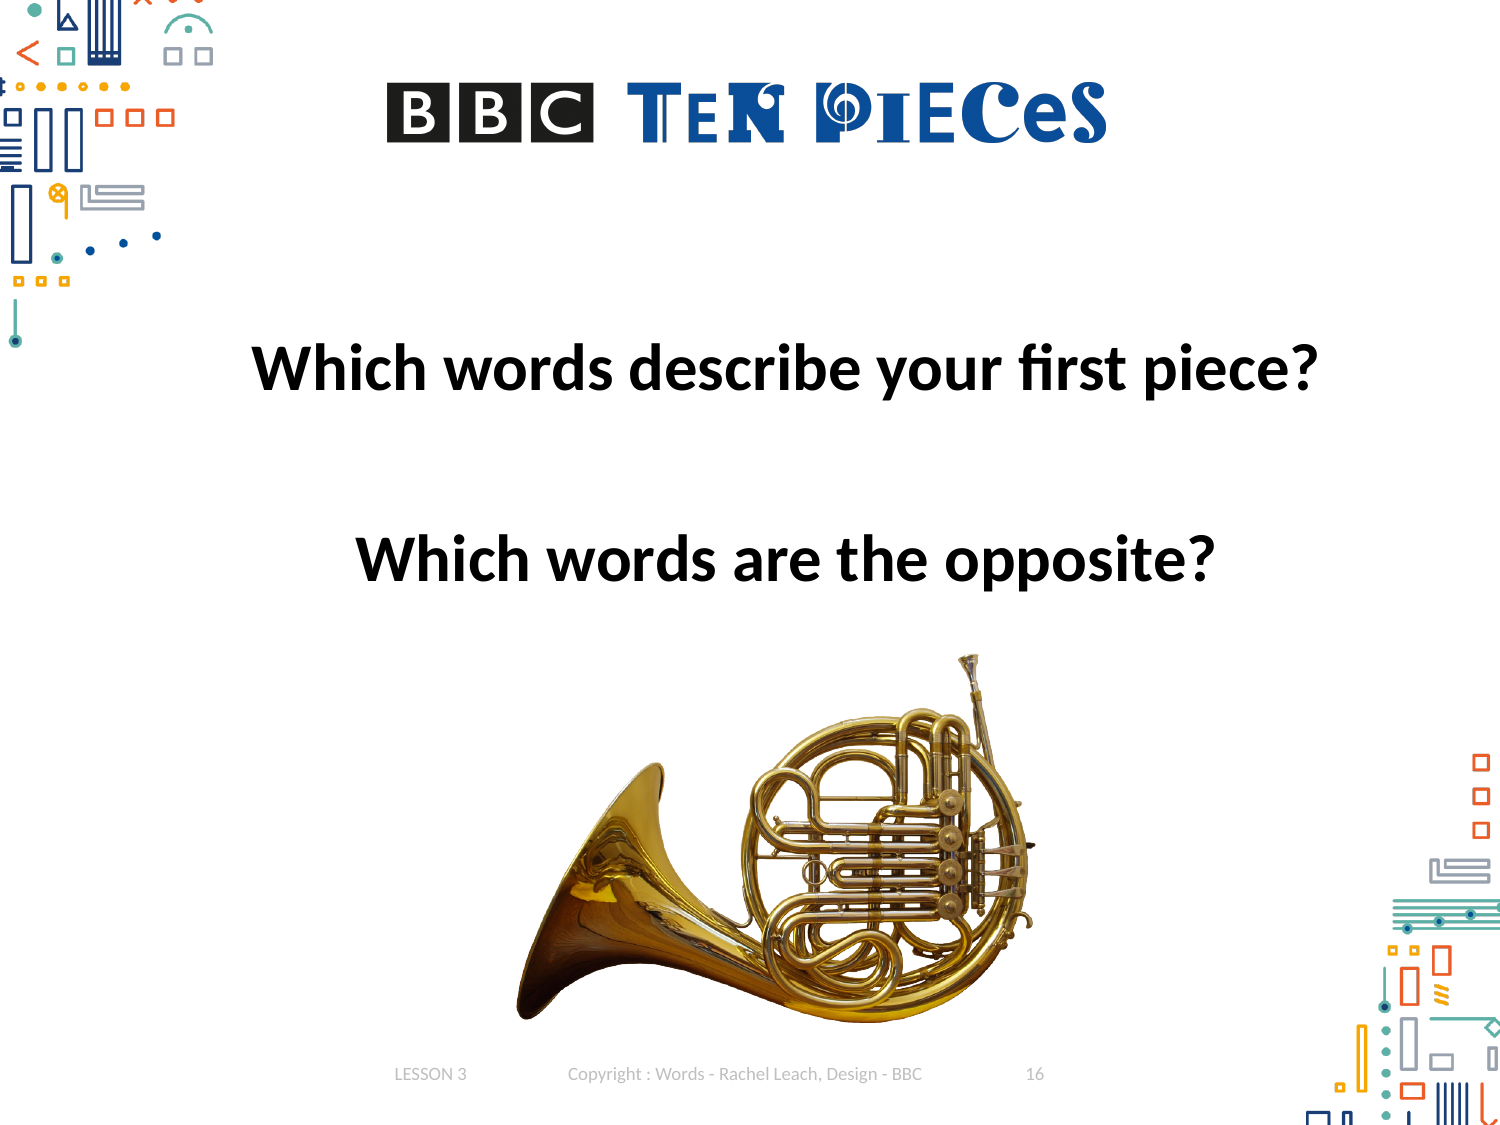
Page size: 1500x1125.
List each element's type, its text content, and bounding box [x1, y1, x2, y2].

title Which words describe your first piece? [211, 294, 1362, 433]
picture [512, 650, 1042, 1027]
footer Copyright : Words - Rachel Leach, Design - BBC [507, 1042, 983, 1103]
slide_number LESSON 3 [171, 1042, 482, 1103]
slide_number 16 [1010, 1042, 1322, 1103]
picture [387, 82, 1106, 143]
text_box Which words are the opposite? [211, 485, 1362, 624]
